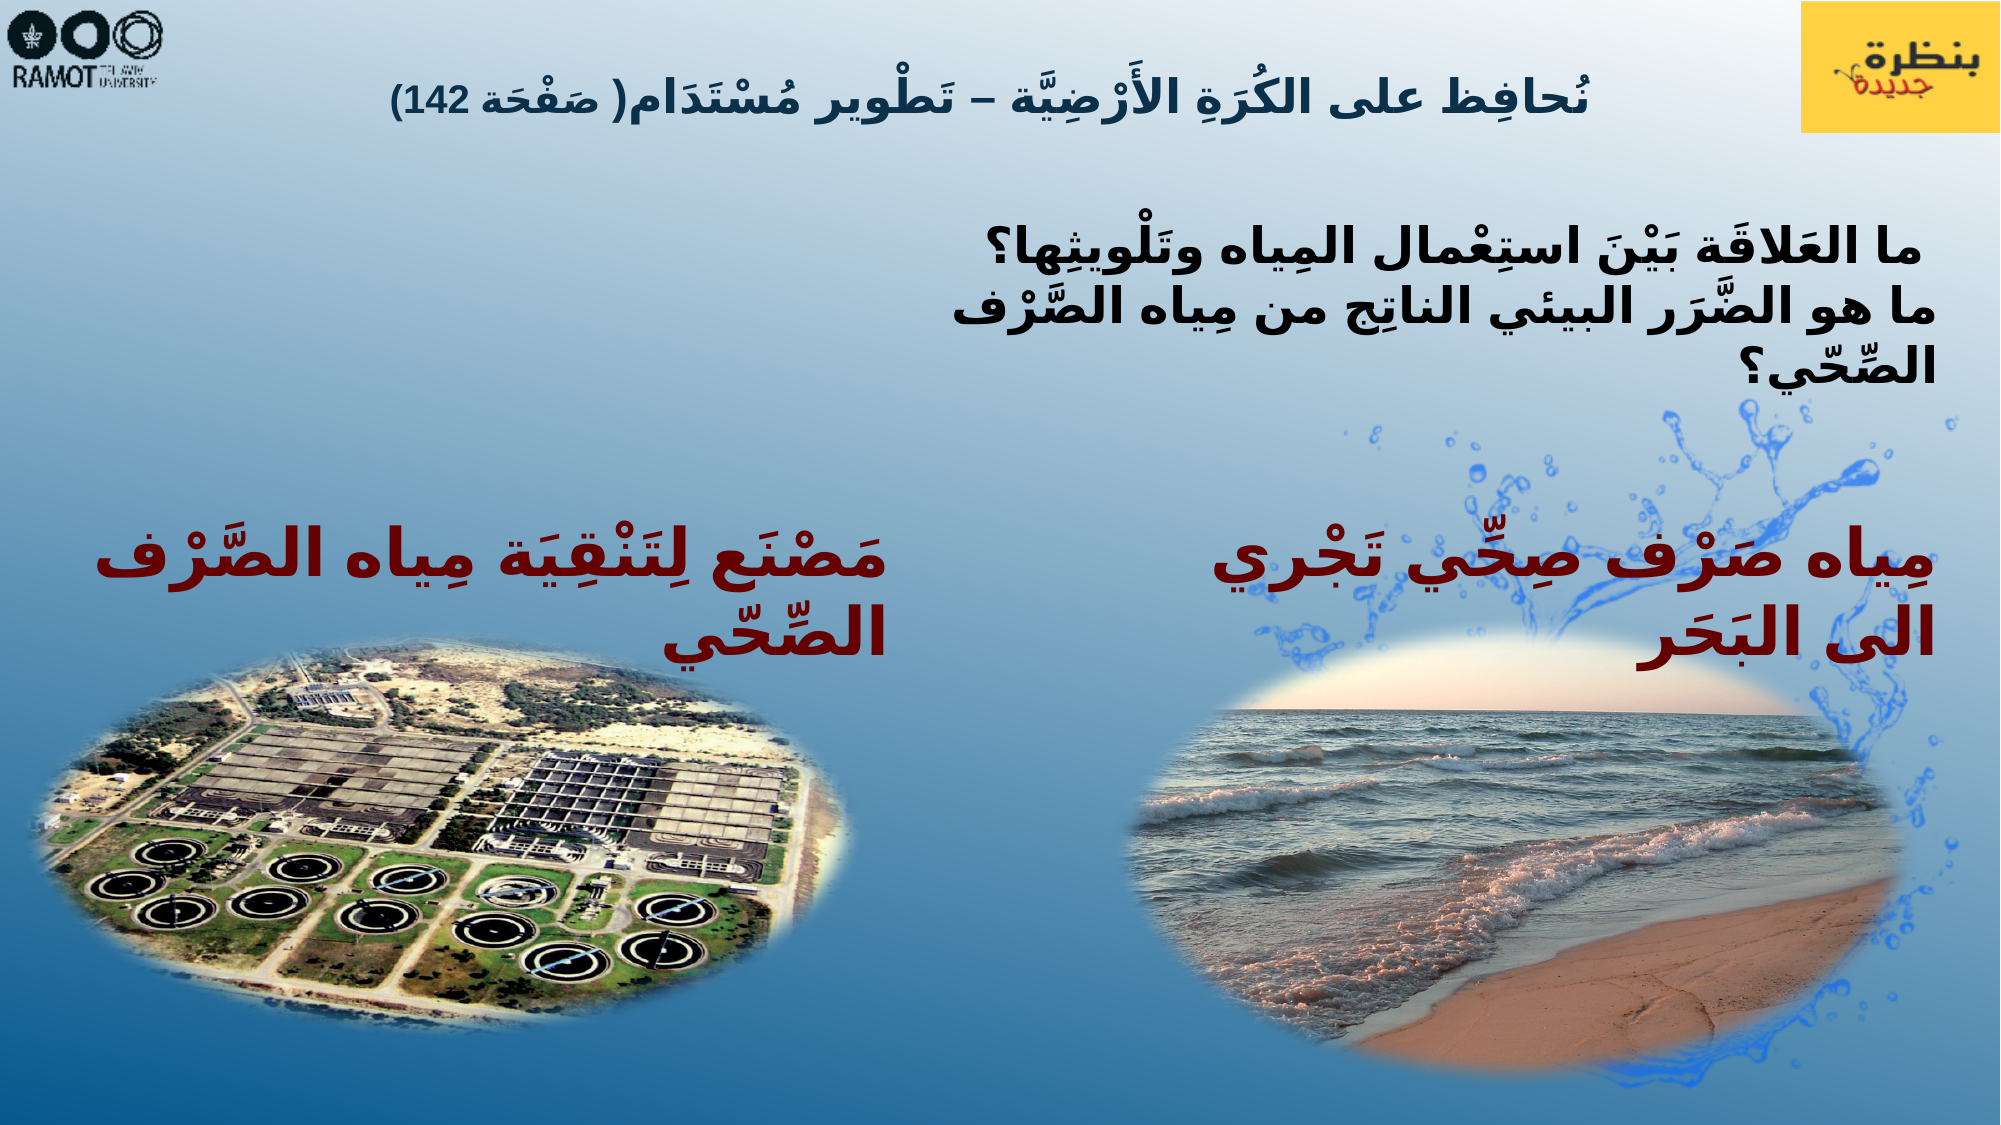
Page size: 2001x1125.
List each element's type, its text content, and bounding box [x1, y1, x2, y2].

title نُحافِظ على الكُرَةِ الأَرْضِيَّة – تَطْوير مُسْتَدَام( صَفْحَة 142) [293, 34, 1606, 131]
text_box مَصْنَع لِتَنْقِيَة مِياه الصَّرْف الصِّحّي [19, 501, 905, 677]
text_box ما العَلاقَة بَيْنَ استِعْمال المِياه وتَلْويثِها؟ ما هو الضَّرَر البيئي الناتِج من مِياه الصَّرْف الصِّحّي؟ [925, 206, 1240, 401]
picture [18, 627, 864, 1040]
text_box مِياه صَرْف صِحِّي تَجْري الى البَحَر [1065, 501, 1240, 677]
picture [1110, 1, 2000, 1125]
picture [0, 0, 172, 97]
